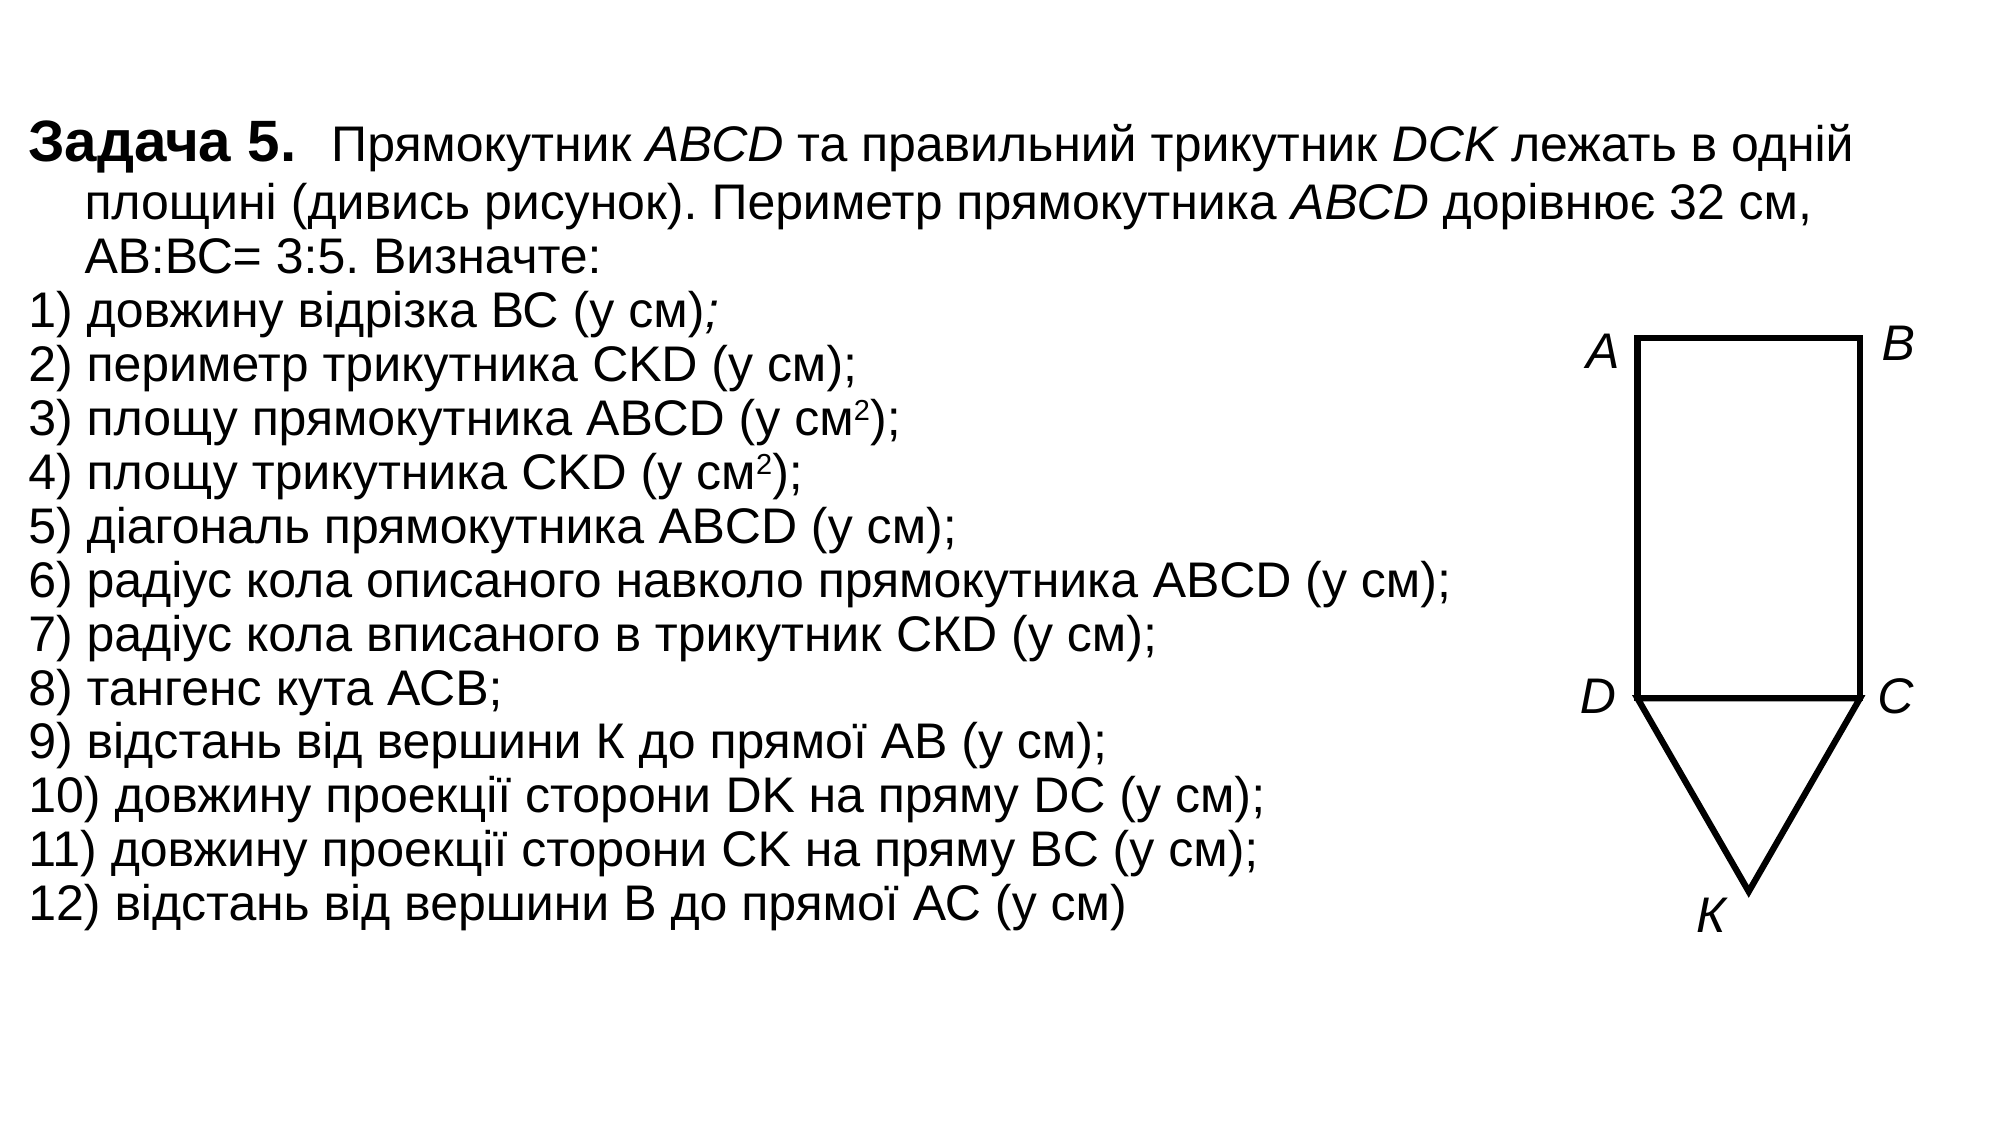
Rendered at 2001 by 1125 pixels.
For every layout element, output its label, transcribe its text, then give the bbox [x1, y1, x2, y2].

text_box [1564, 309, 1952, 940]
text_box Задача 5. Прямокутник АВСD та правильний трикутник DCK лежать в одній площині (дивись рисунок). Периметр прямокутника АВСD дорівнює 32 см, АВ:ВС= 3:5. Визначте: 1) довжину відрізка ВС (у см); 2) периметр трикутника CKD (у см); 3) площу прямокутника ABCD (у см2); 4) площу трикутника CKD (у см2); 5) діагональ прямокутника ABCD (у см); 6) радіус кола описаного навколо прямокутника ABCD (у см); 7) радіус кола вписаного в трикутник CКD (у см); 8) тангенс кута АСВ; 9) відстань від вершини К до прямої АВ (у см); 10) довжину проекції сторони DK на пряму DC (у см); 11) довжину проекції сторони СK на пряму ВC (у см); 12) відстань від вершини В до прямої АС (у см) [13, 132, 1942, 940]
